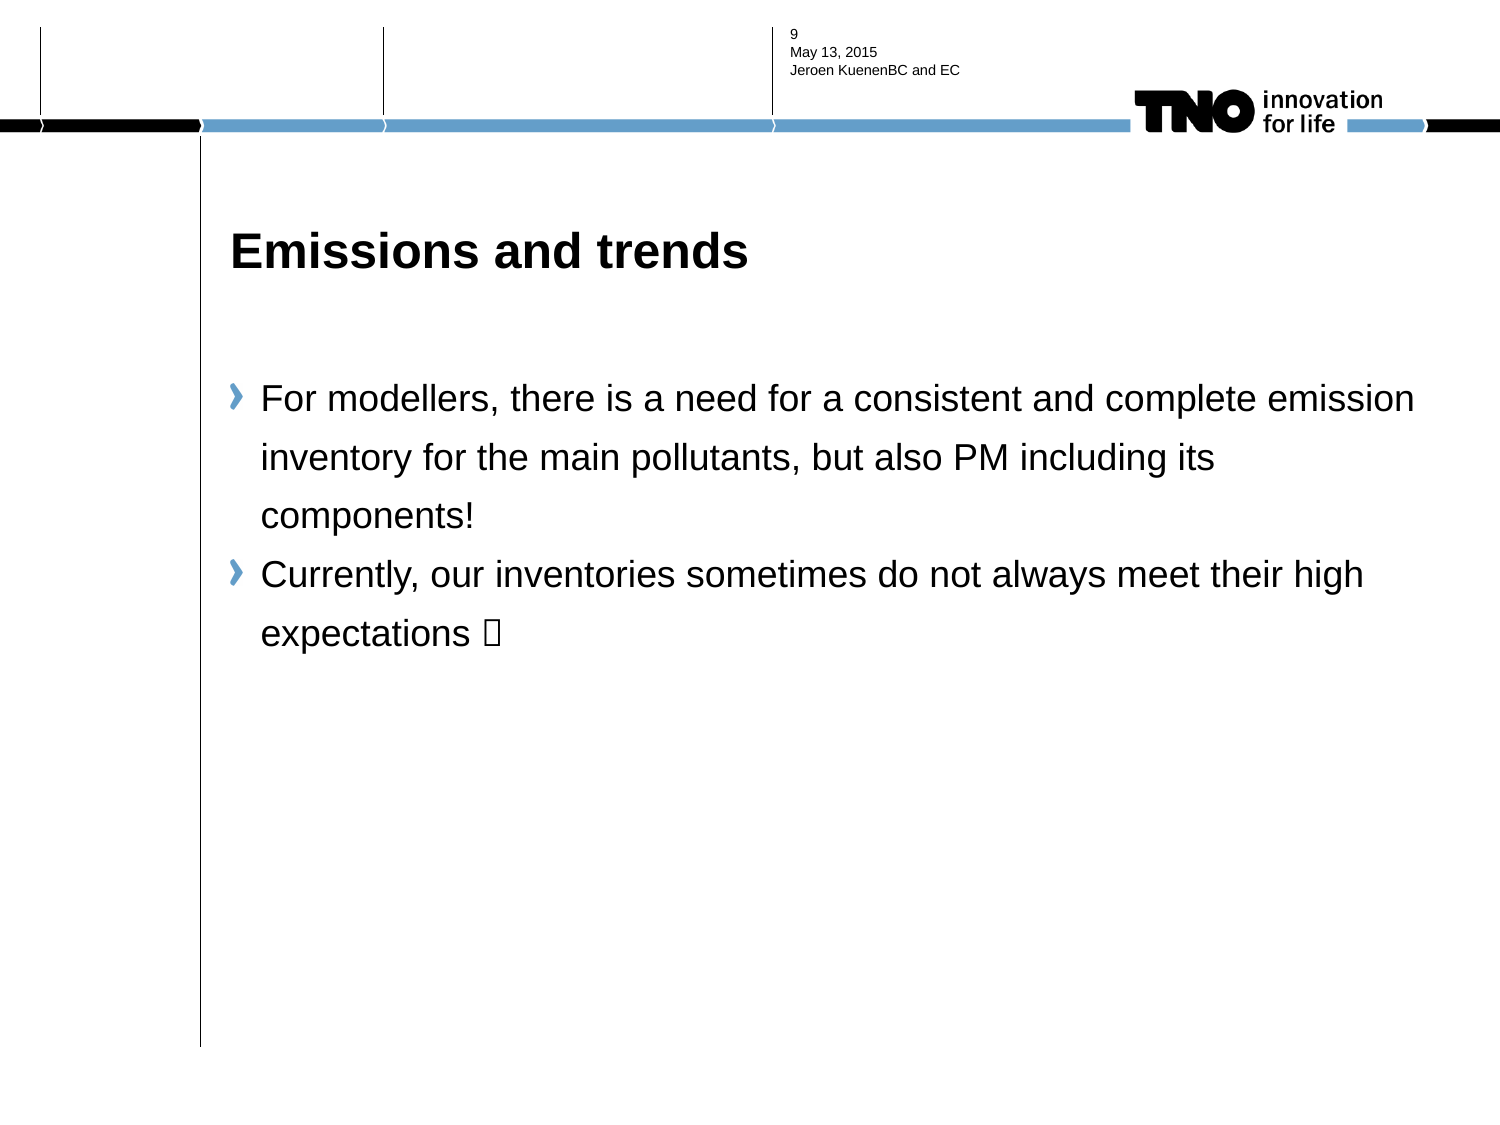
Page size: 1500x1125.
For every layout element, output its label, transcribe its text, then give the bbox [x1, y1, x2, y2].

picture [230, 559, 243, 586]
list For modellers, there is a need for a consistent and complete emission inventory for the main pollutants, but also PM including its components! Currently, our inventories sometimes do not always meet their high expectations  [230, 360, 1424, 1047]
title Emissions and trends [230, 220, 1424, 339]
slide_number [790, 43, 1086, 60]
footer Jeroen Kuenen BC and EC [790, 60, 1086, 79]
picture [0, 26, 1500, 133]
slide_number 9 [790, 25, 1086, 43]
picture [230, 383, 243, 410]
